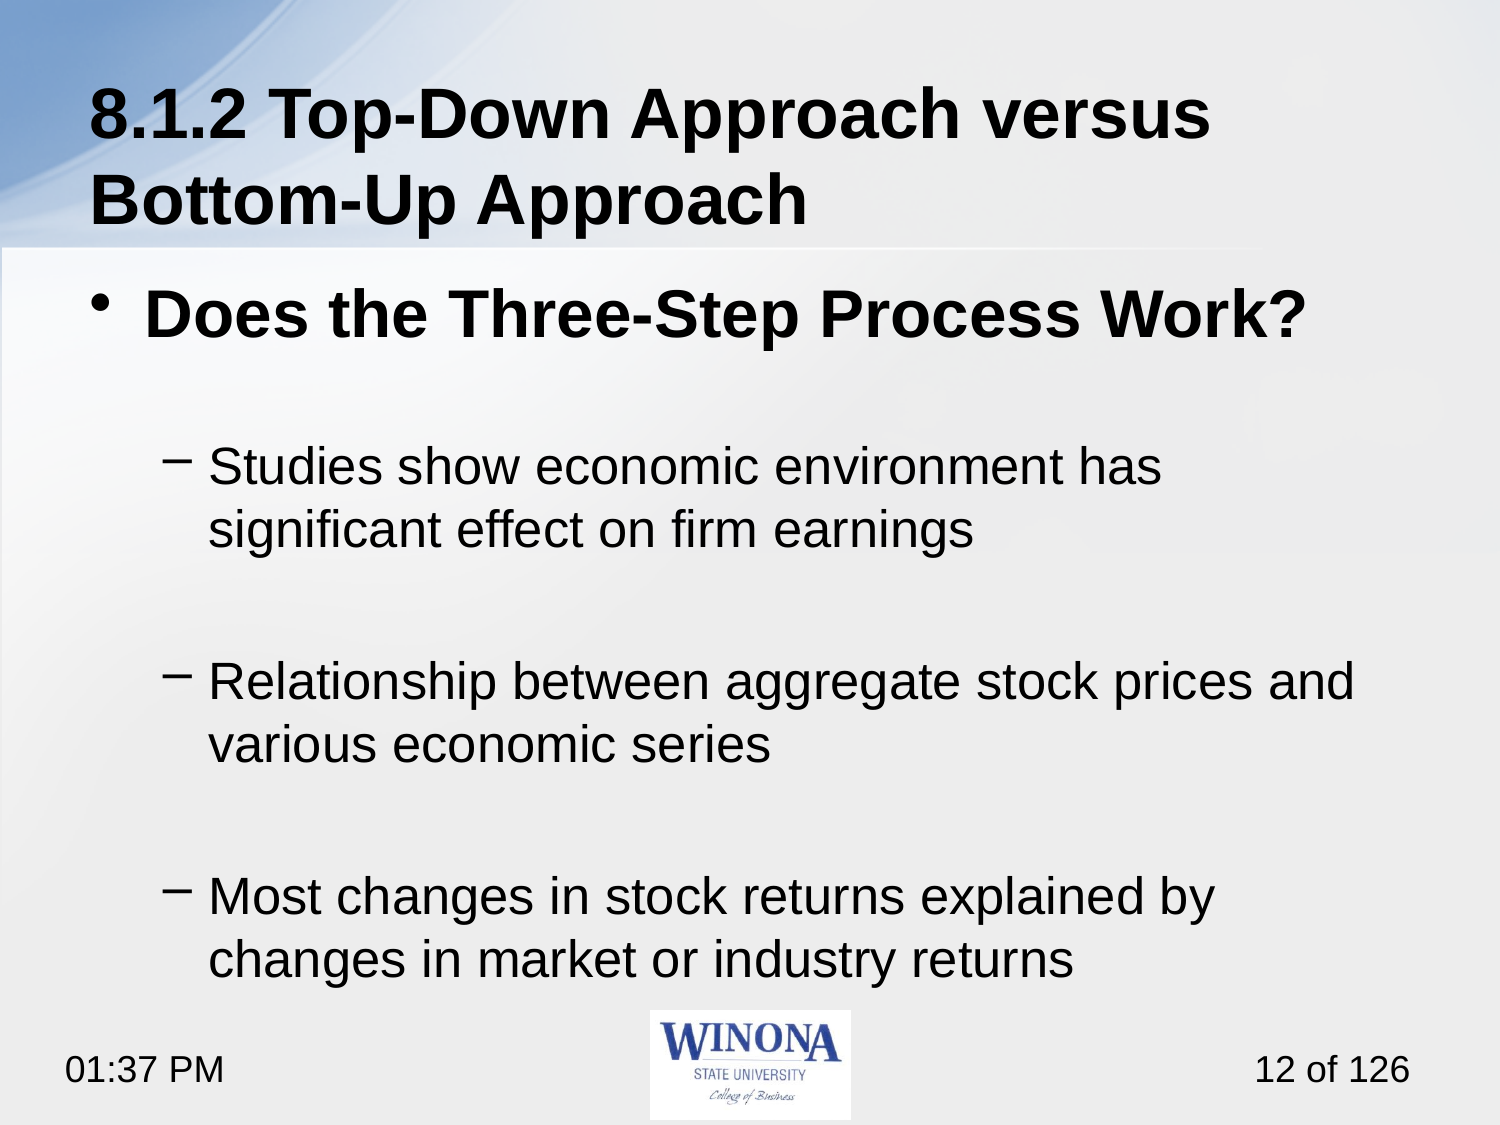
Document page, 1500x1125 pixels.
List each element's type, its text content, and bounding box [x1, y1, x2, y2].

picture [2, 25, 1500, 1125]
title 8.1.2 Top-Down Approach versus Bottom-Up Approach [75, 58, 1425, 247]
list Does the Three-Step Process Work? Studies show economic environment has significant effect on firm earnings Relationship between aggregate stock prices and various economic series Most changes in stock returns explained by changes in market or industry returns [75, 262, 1426, 1005]
